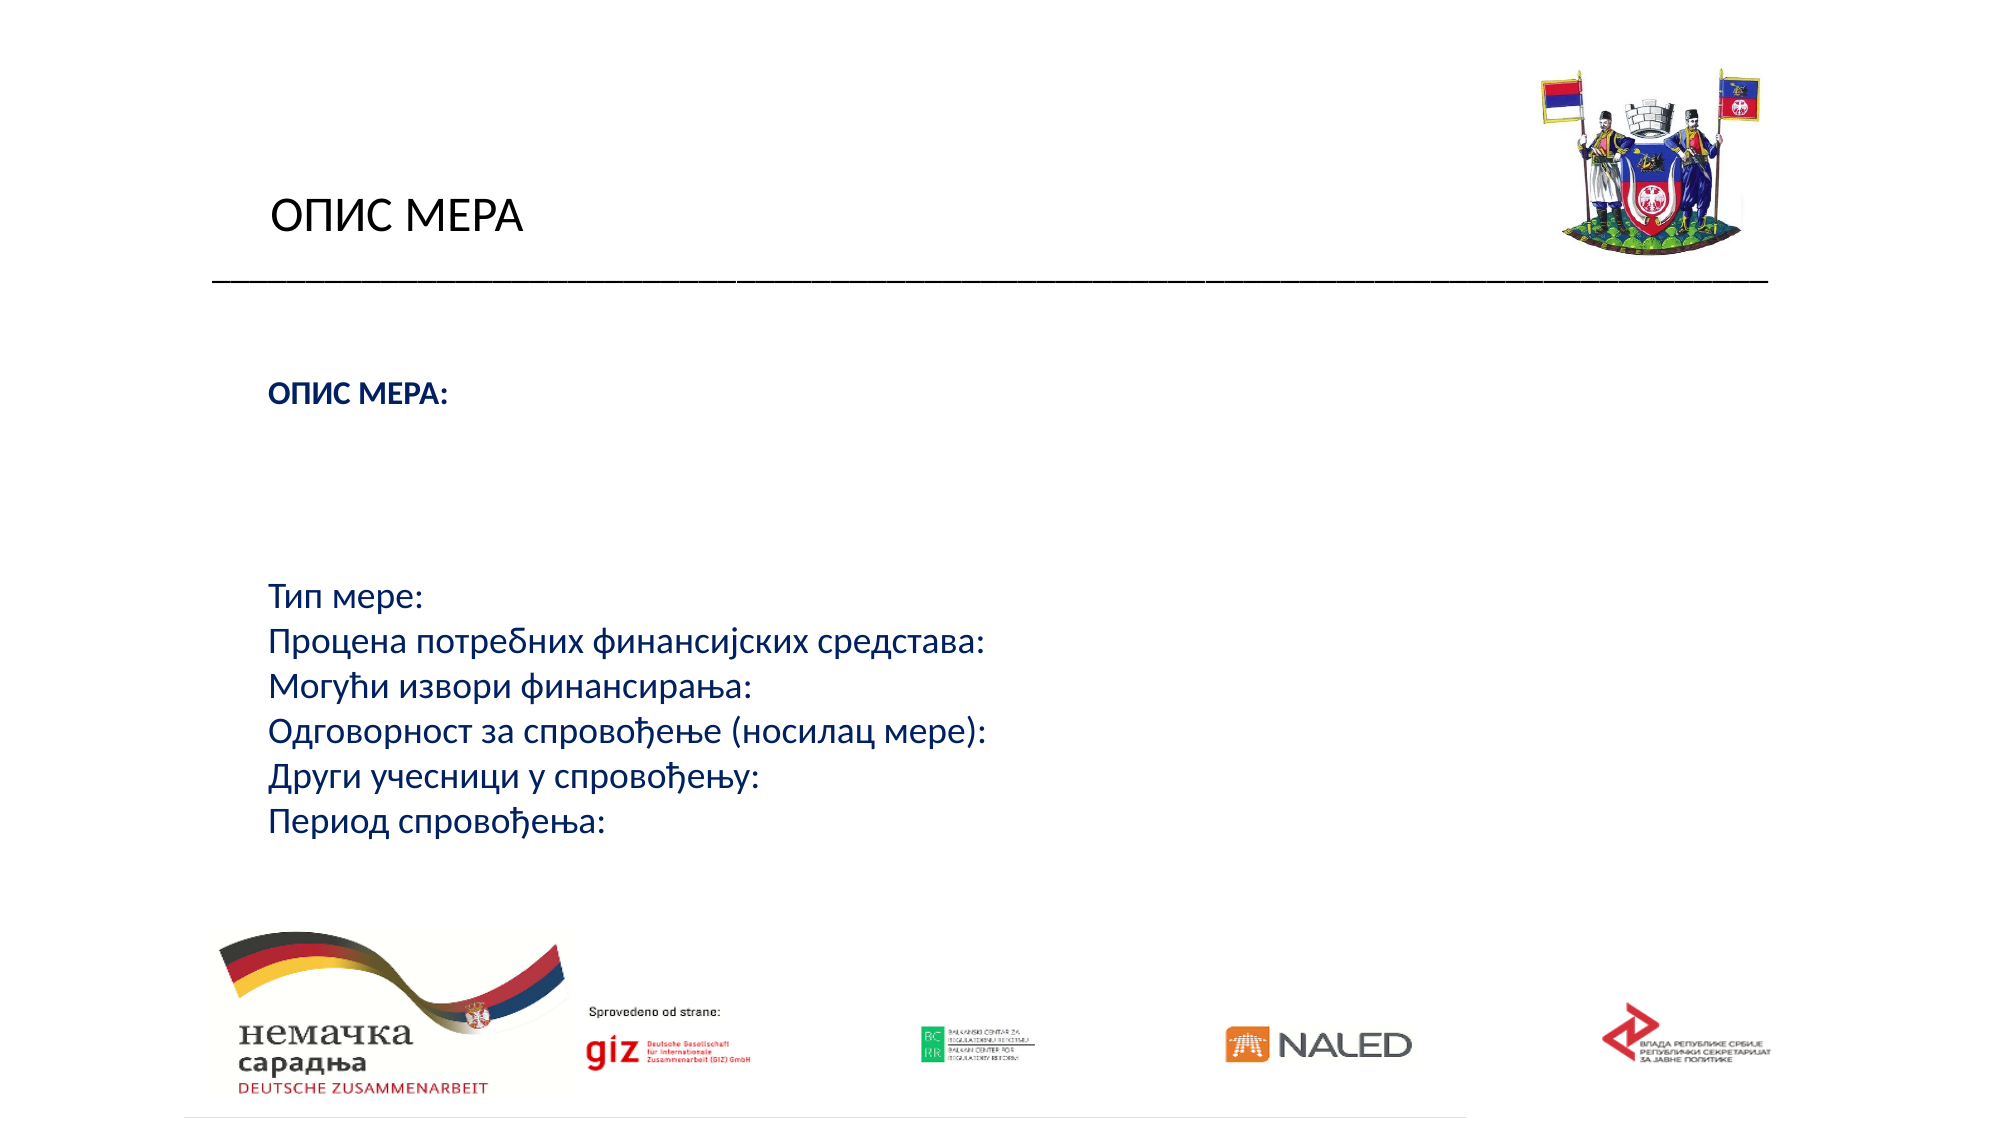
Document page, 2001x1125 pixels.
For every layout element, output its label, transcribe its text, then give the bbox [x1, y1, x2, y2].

text_box ОПИС МЕРА ___________________________________________________________________________________ [197, 113, 1794, 339]
text_box OПИС МЕРА: Тип мере: Процена потребних финансијских средстава: Могући извори финансирања: Одговорност за спровођење (носилац мере): Други учесници у спровођењу: Период спровођења: [253, 363, 1548, 848]
picture [183, 910, 1794, 1120]
picture [1537, 66, 1764, 260]
